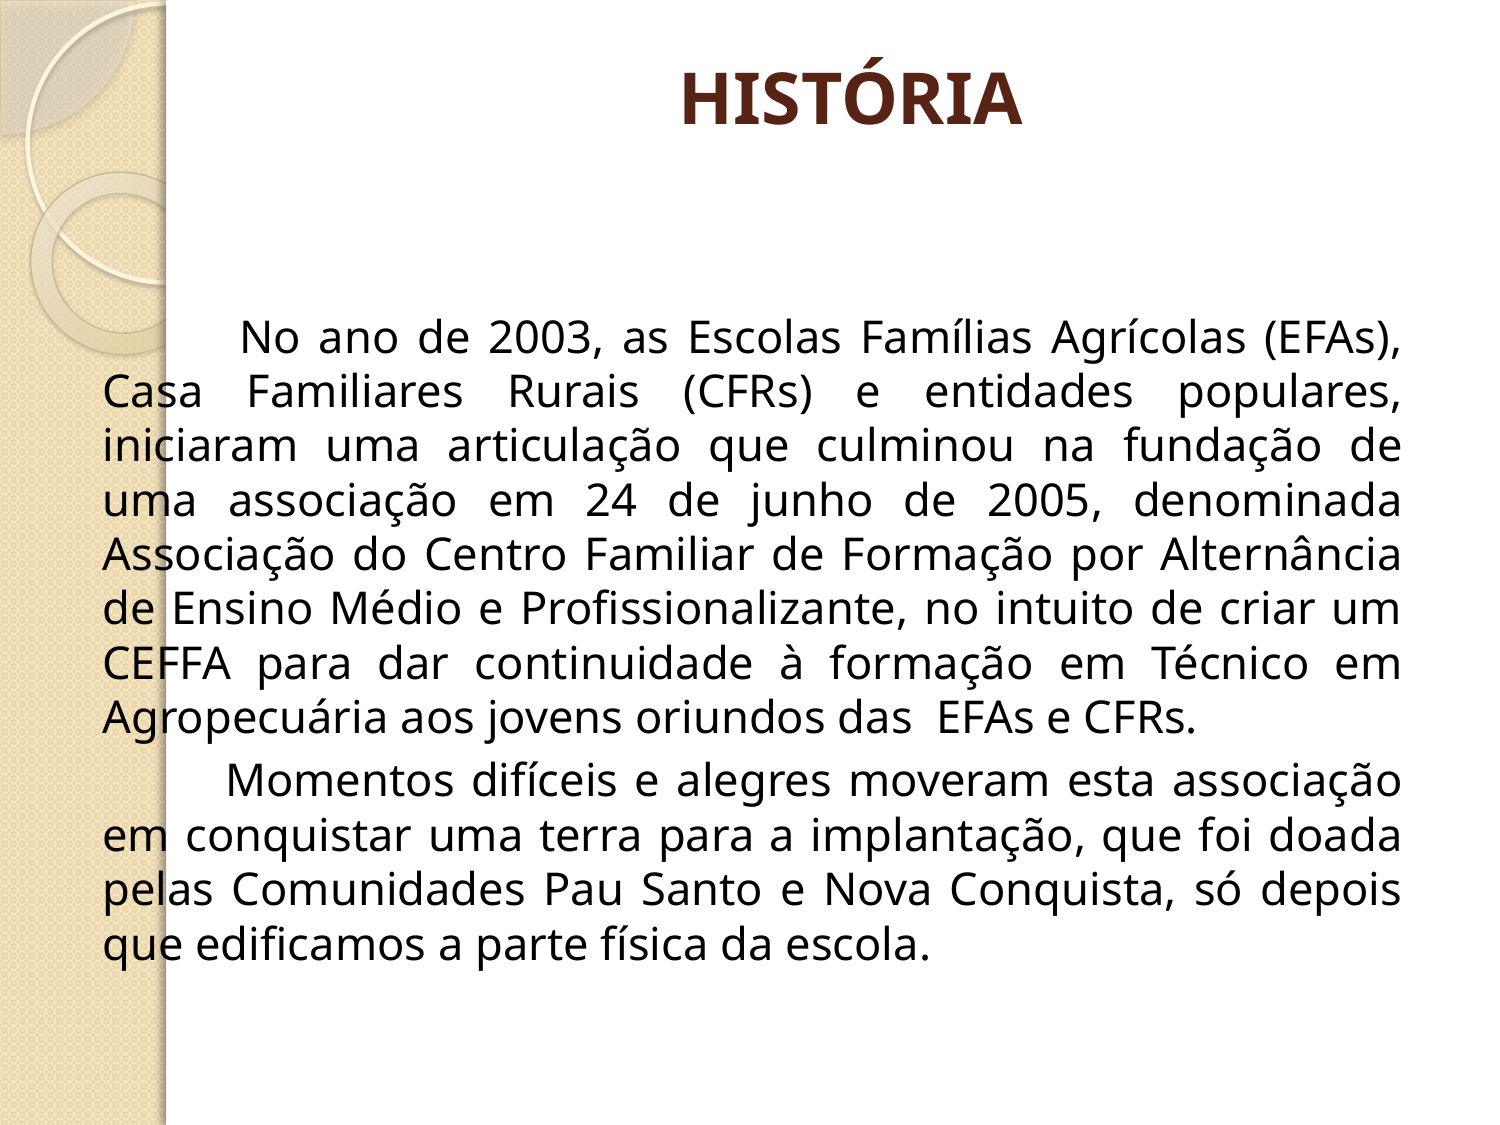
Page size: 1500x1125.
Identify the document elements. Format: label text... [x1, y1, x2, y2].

title HISTÓRIA [235, 45, 1466, 233]
list No ano de 2003, as Escolas Famílias Agrícolas (EFAs), Casa Familiares Rurais (CFRs) e entidades populares, iniciaram uma articulação que culminou na fundação de uma associação em 24 de junho de 2005, denominada Associação do Centro Familiar de Formação por Alternância de Ensino Médio e Profissionalizante, no intuito de criar um CEFFA para dar continuidade à formação em Técnico em Agropecuária aos jovens oriundos das EFAs e CFRs. Momentos difíceis e alegres moveram esta associação em conquistar uma terra para a implantação, que foi doada pelas Comunidades Pau Santo e Nova Conquista, só depois que edificamos a parte física da escola. [35, 237, 1418, 1025]
